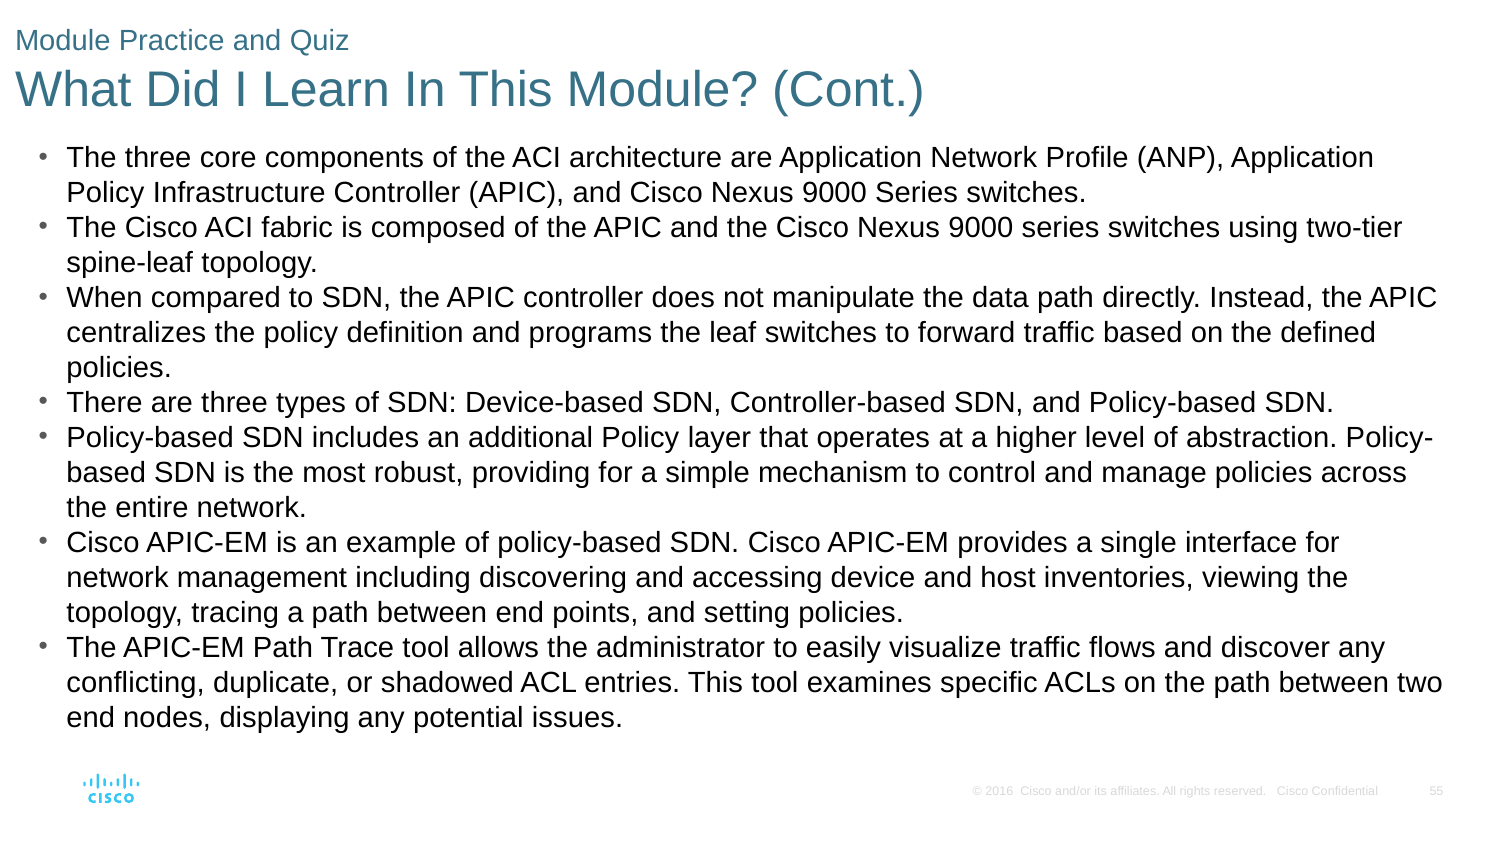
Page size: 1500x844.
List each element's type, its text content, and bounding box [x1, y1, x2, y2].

title Module Practice and Quiz What Did I Learn In This Module? (Cont.) [0, 6, 1500, 131]
list The three core components of the ACI architecture are Application Network Profile (ANP), Application Policy Infrastructure Controller (APIC), and Cisco Nexus 9000 Series switches. The Cisco ACI fabric is composed of the APIC and the Cisco Nexus 9000 series switches using two-tier spine-leaf topology. When compared to SDN, the APIC controller does not manipulate the data path directly. Instead, the APIC centralizes the policy definition and programs the leaf switches to forward traffic based on the defined policies. There are three types of SDN: Device-based SDN, Controller-based SDN, and Policy-based SDN. Policy-based SDN includes an additional Policy layer that operates at a higher level of abstraction. Policy-based SDN is the most robust, providing for a simple mechanism to control and manage policies across the entire network. Cisco APIC-EM is an example of policy-based SDN. Cisco APIC-EM provides a single interface for network management including discovering and accessing device and host inventories, viewing the topology, tracing a path between end points, and setting policies. The APIC-EM Path Trace tool allows the administrator to easily visualize traffic flows and discover any conflicting, duplicate, or shadowed ACL entries. This tool examines specific ACLs on the path between two end nodes, displaying any potential issues. [23, 131, 1476, 813]
